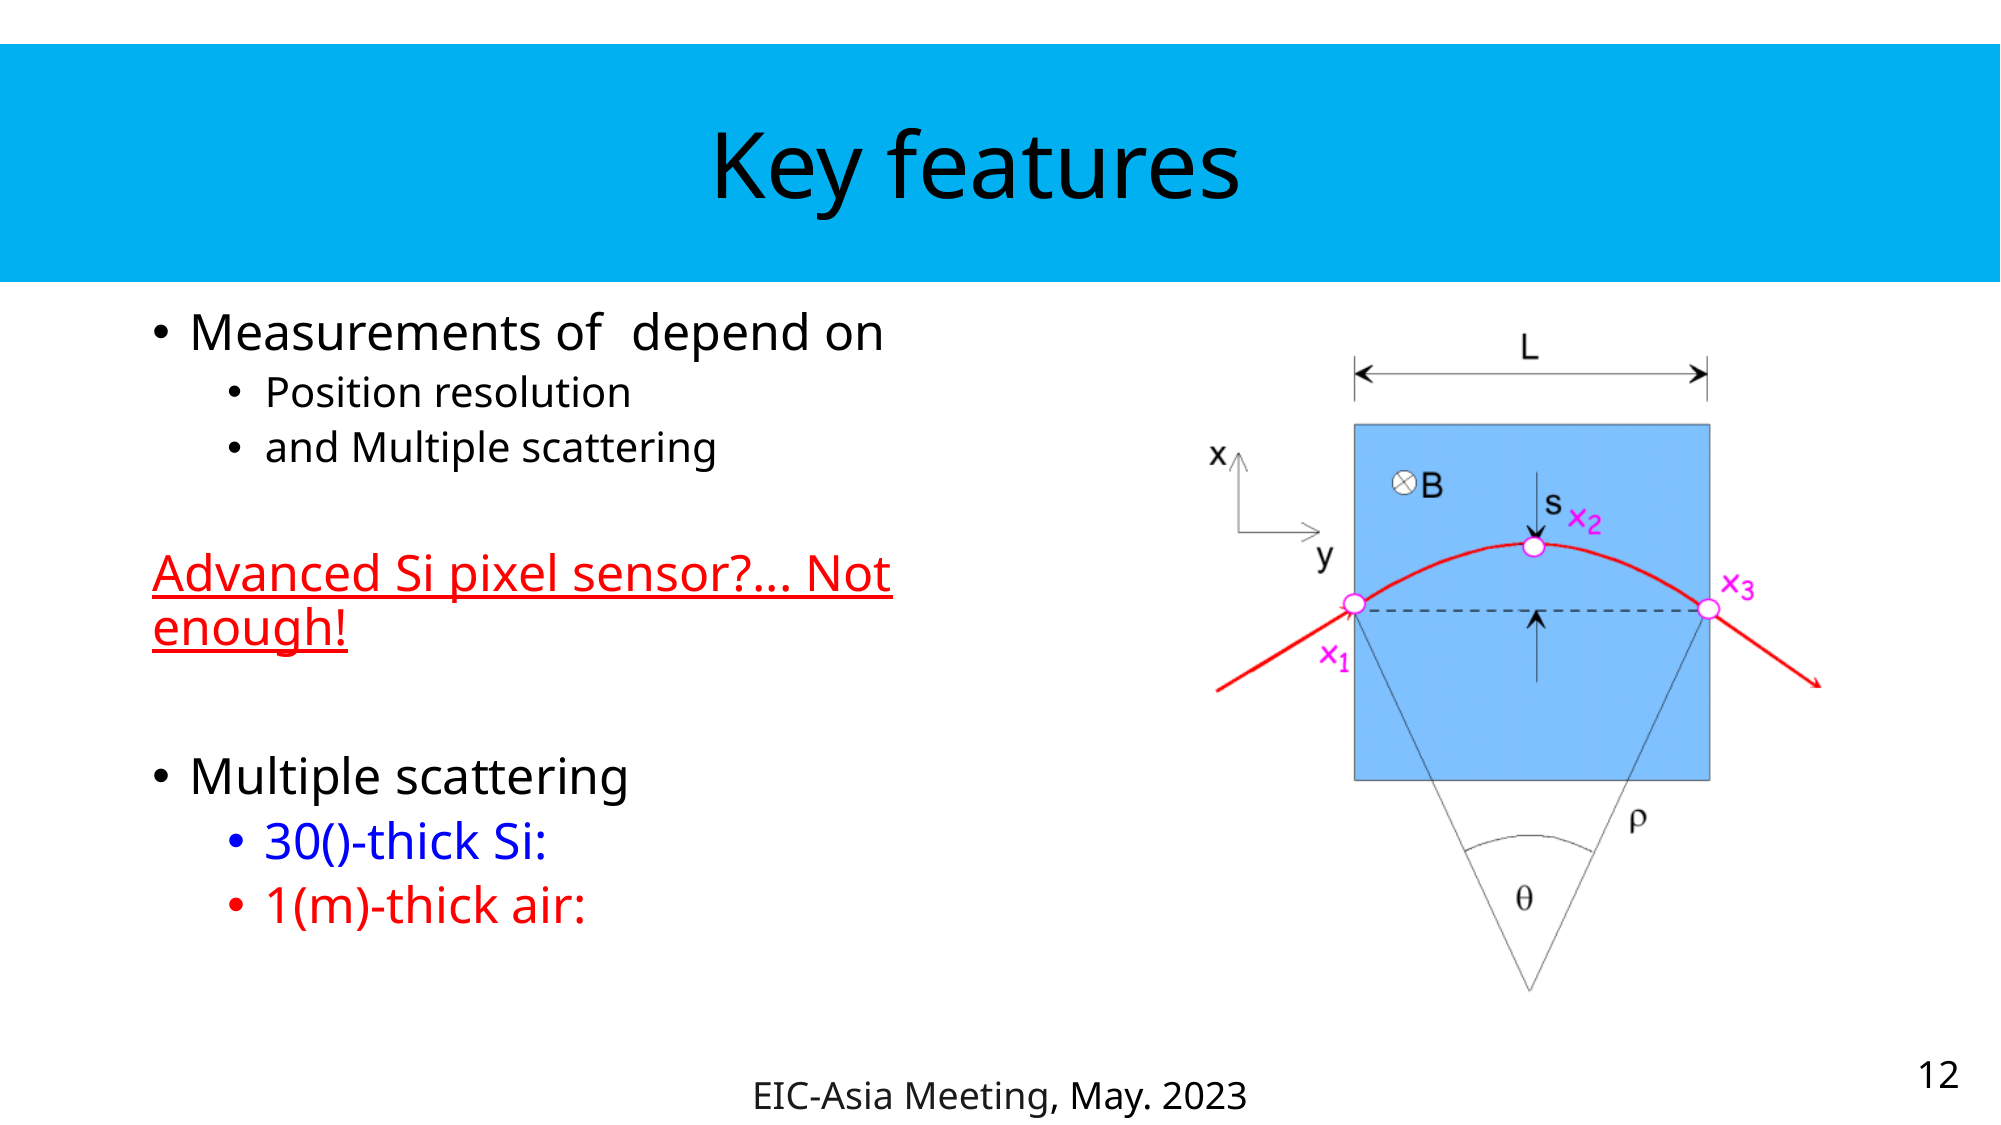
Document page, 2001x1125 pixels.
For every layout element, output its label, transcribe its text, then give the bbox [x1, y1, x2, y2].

text_box EIC-Asia Meeting, May. 2023 [737, 1064, 1263, 1125]
title Key features [137, 59, 1863, 278]
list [1202, 305, 1827, 1020]
text_box [0, 44, 2000, 282]
text_box 12 [1902, 1043, 1975, 1104]
